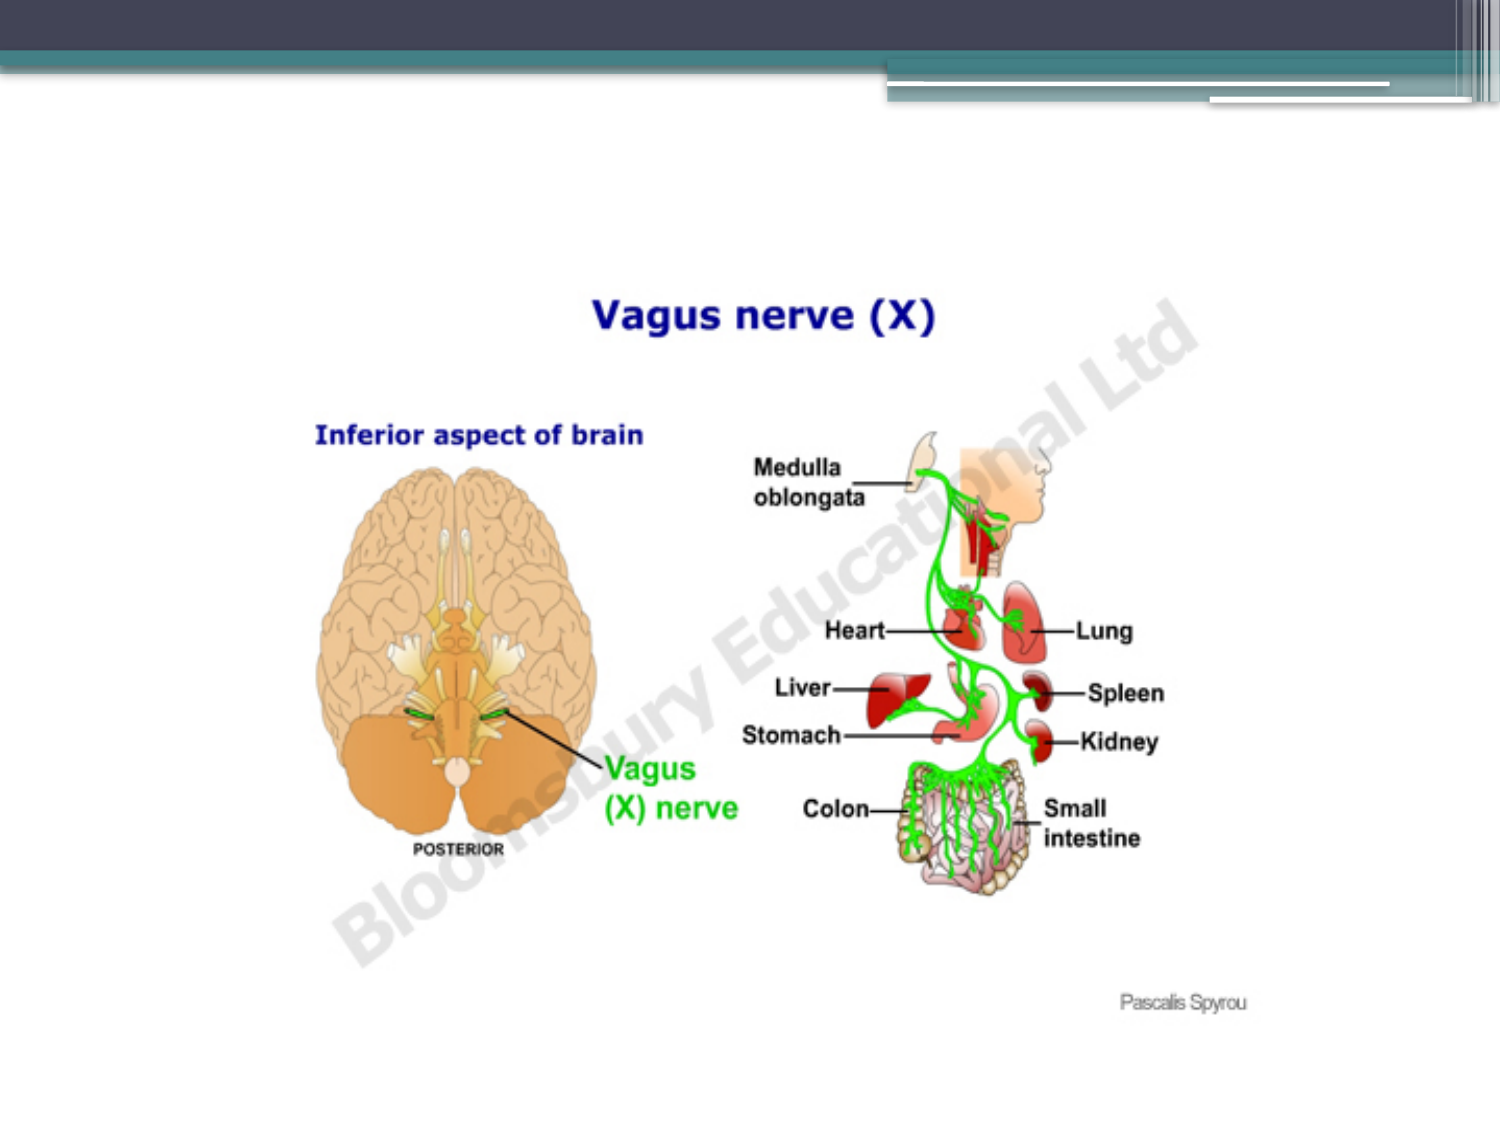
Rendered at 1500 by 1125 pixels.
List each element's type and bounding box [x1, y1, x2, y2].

picture [262, 237, 1269, 1030]
